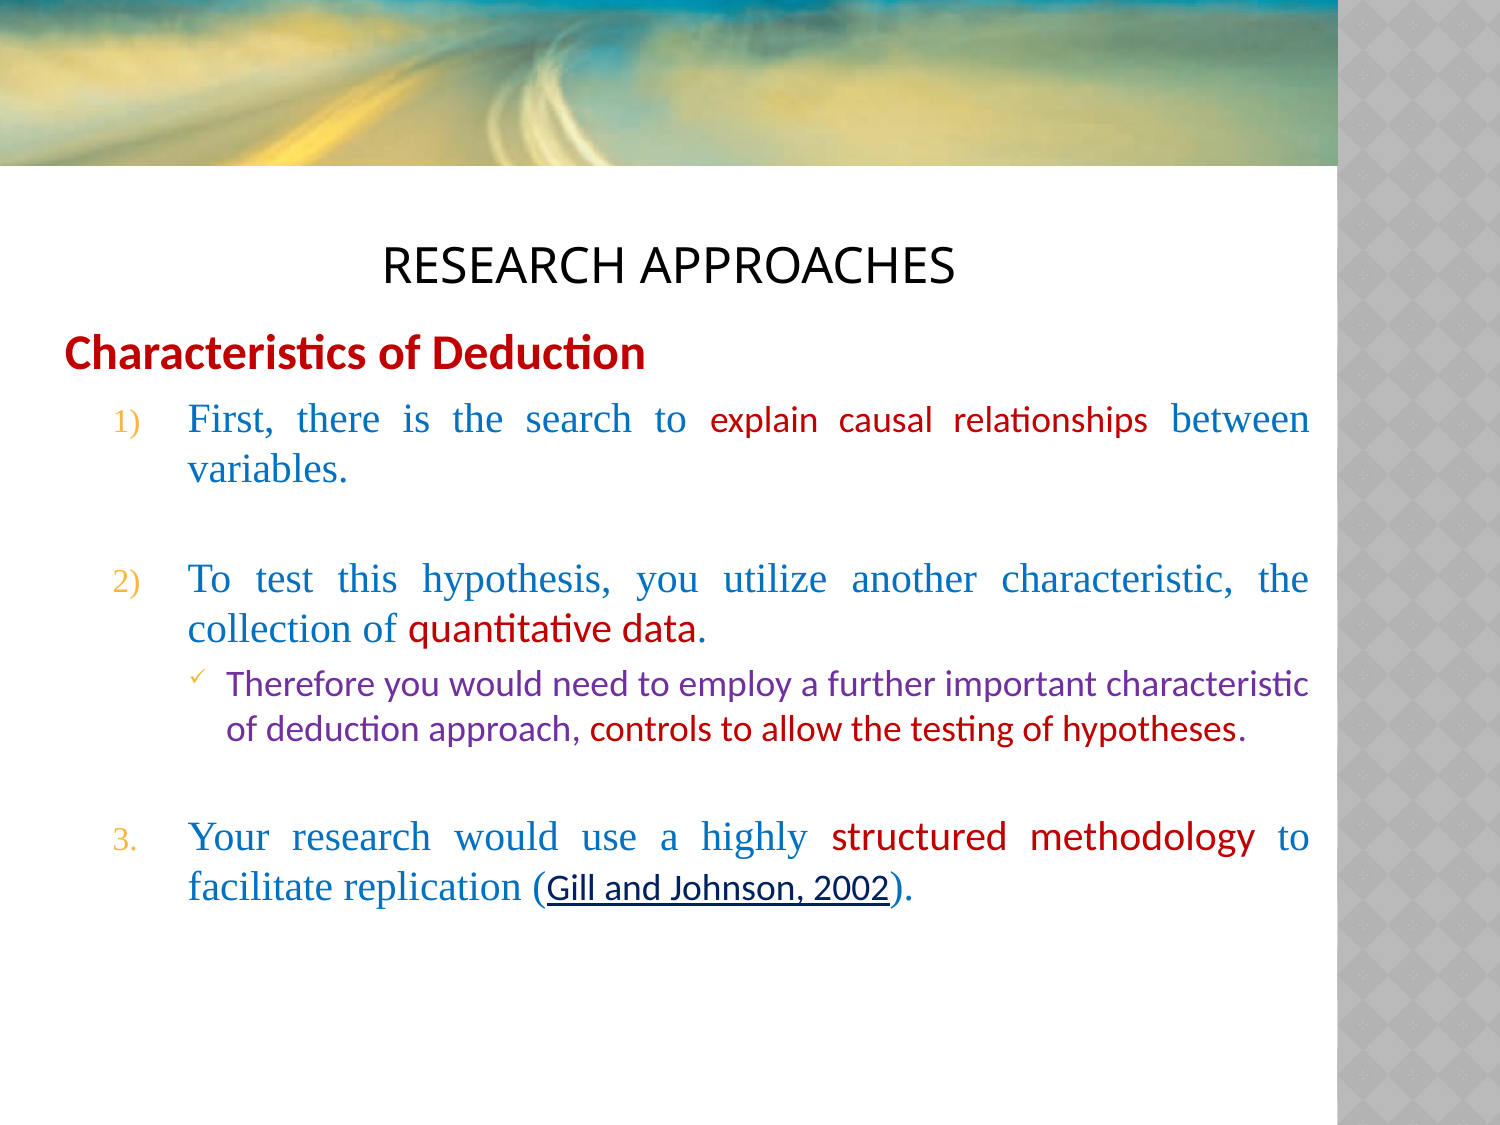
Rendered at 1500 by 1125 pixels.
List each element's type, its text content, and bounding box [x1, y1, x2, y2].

list Characteristics of Deduction First, there is the search to explain causal relationships between variables. To test this hypothesis, you utilize another characteristic, the collection of quantitative data. Therefore you would need to employ a further important characteristic of deduction approach, controls to allow the testing of hypotheses. Your research would use a highly structured methodology to facilitate replication (Gill and Johnson, 2002). [50, 312, 1325, 1100]
title Research approaches [75, 177, 1263, 294]
picture [0, 0, 1338, 167]
